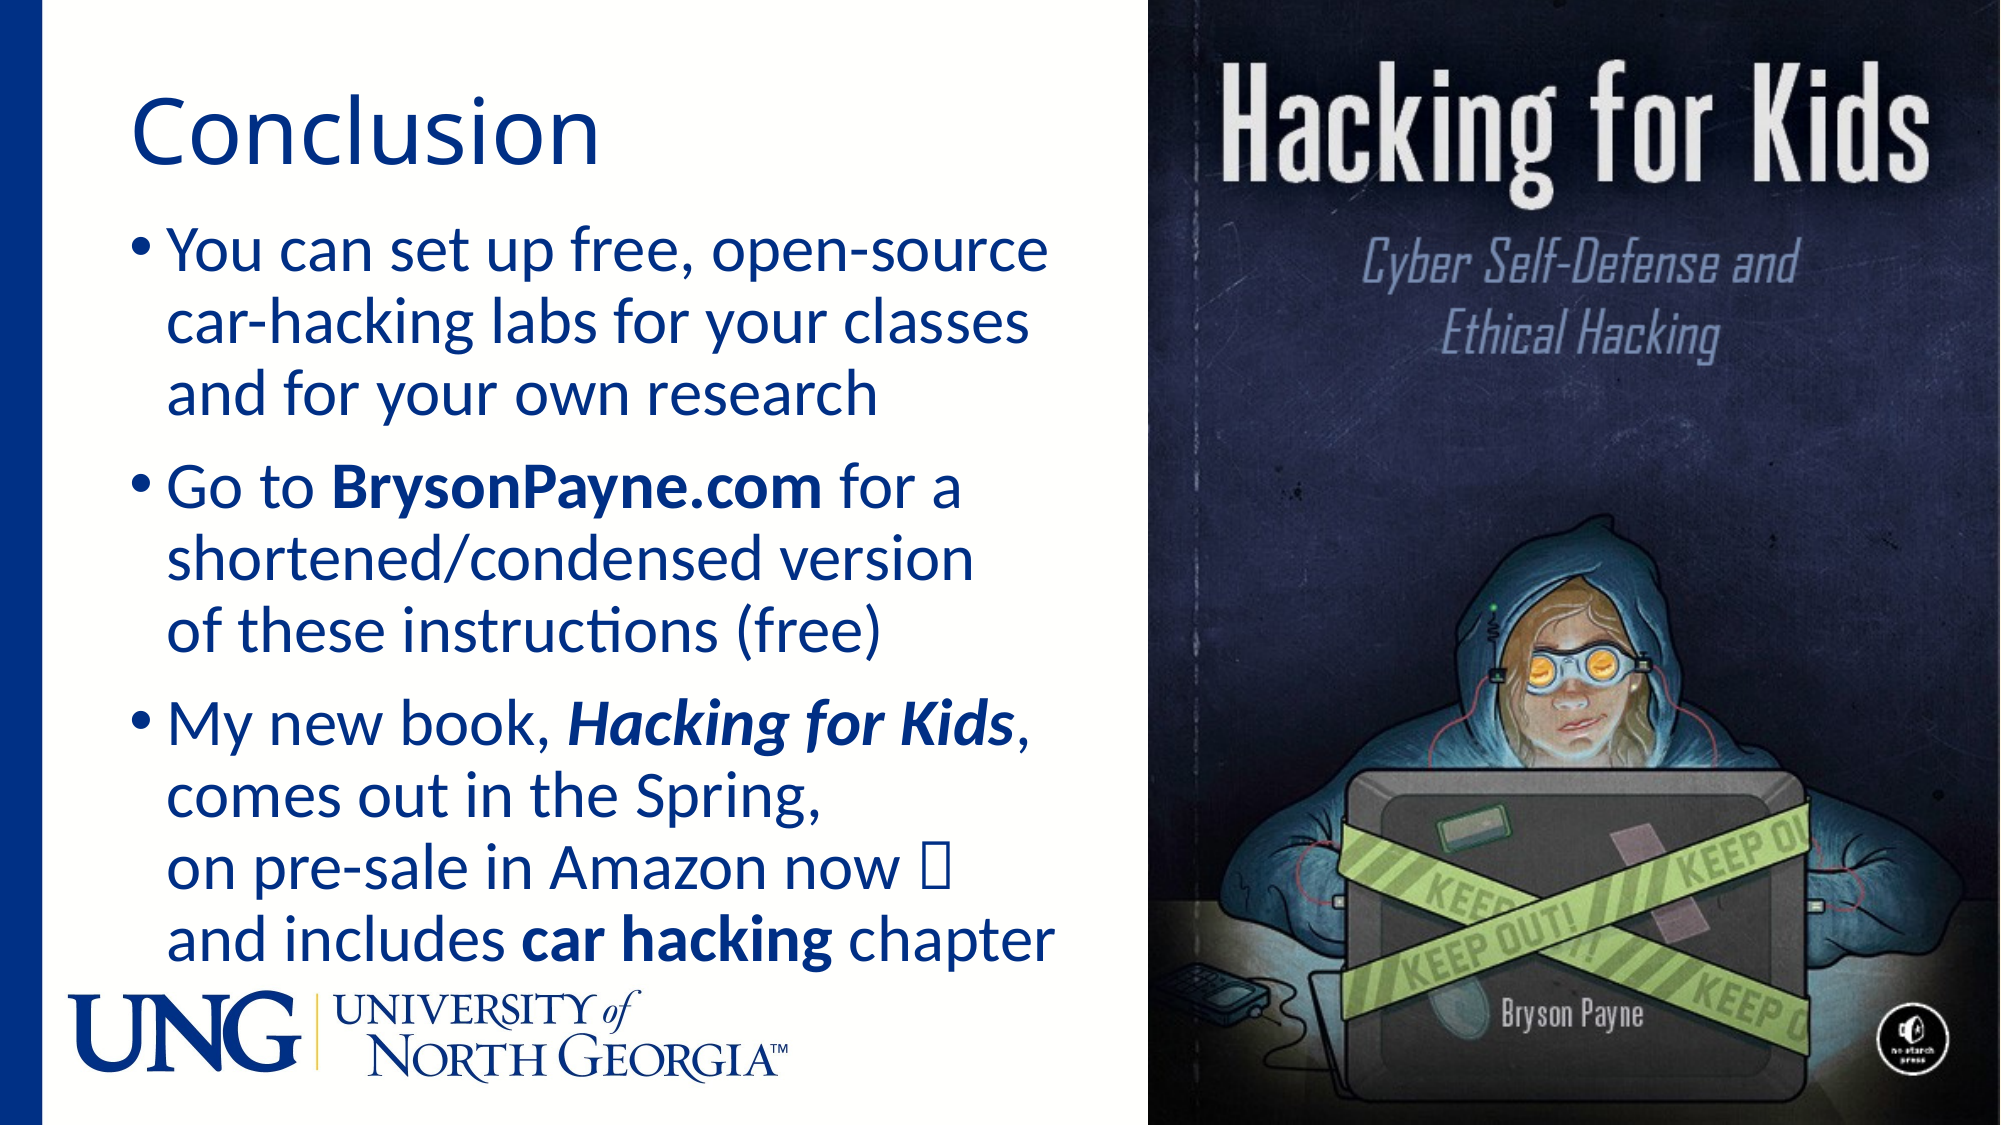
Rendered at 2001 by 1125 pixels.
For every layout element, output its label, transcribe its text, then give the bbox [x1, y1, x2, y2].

list You can set up free, open-source car-hacking labs for your classes and for your own research Go to BrysonPayne.com for a shortened/condensed version of these instructions (free) My new book, Hacking for Kids, comes out in the Spring, on pre-sale in Amazon now  and includes car hacking chapter [114, 206, 1148, 1007]
title Conclusion [114, 25, 1148, 206]
picture [0, 0, 2001, 1125]
